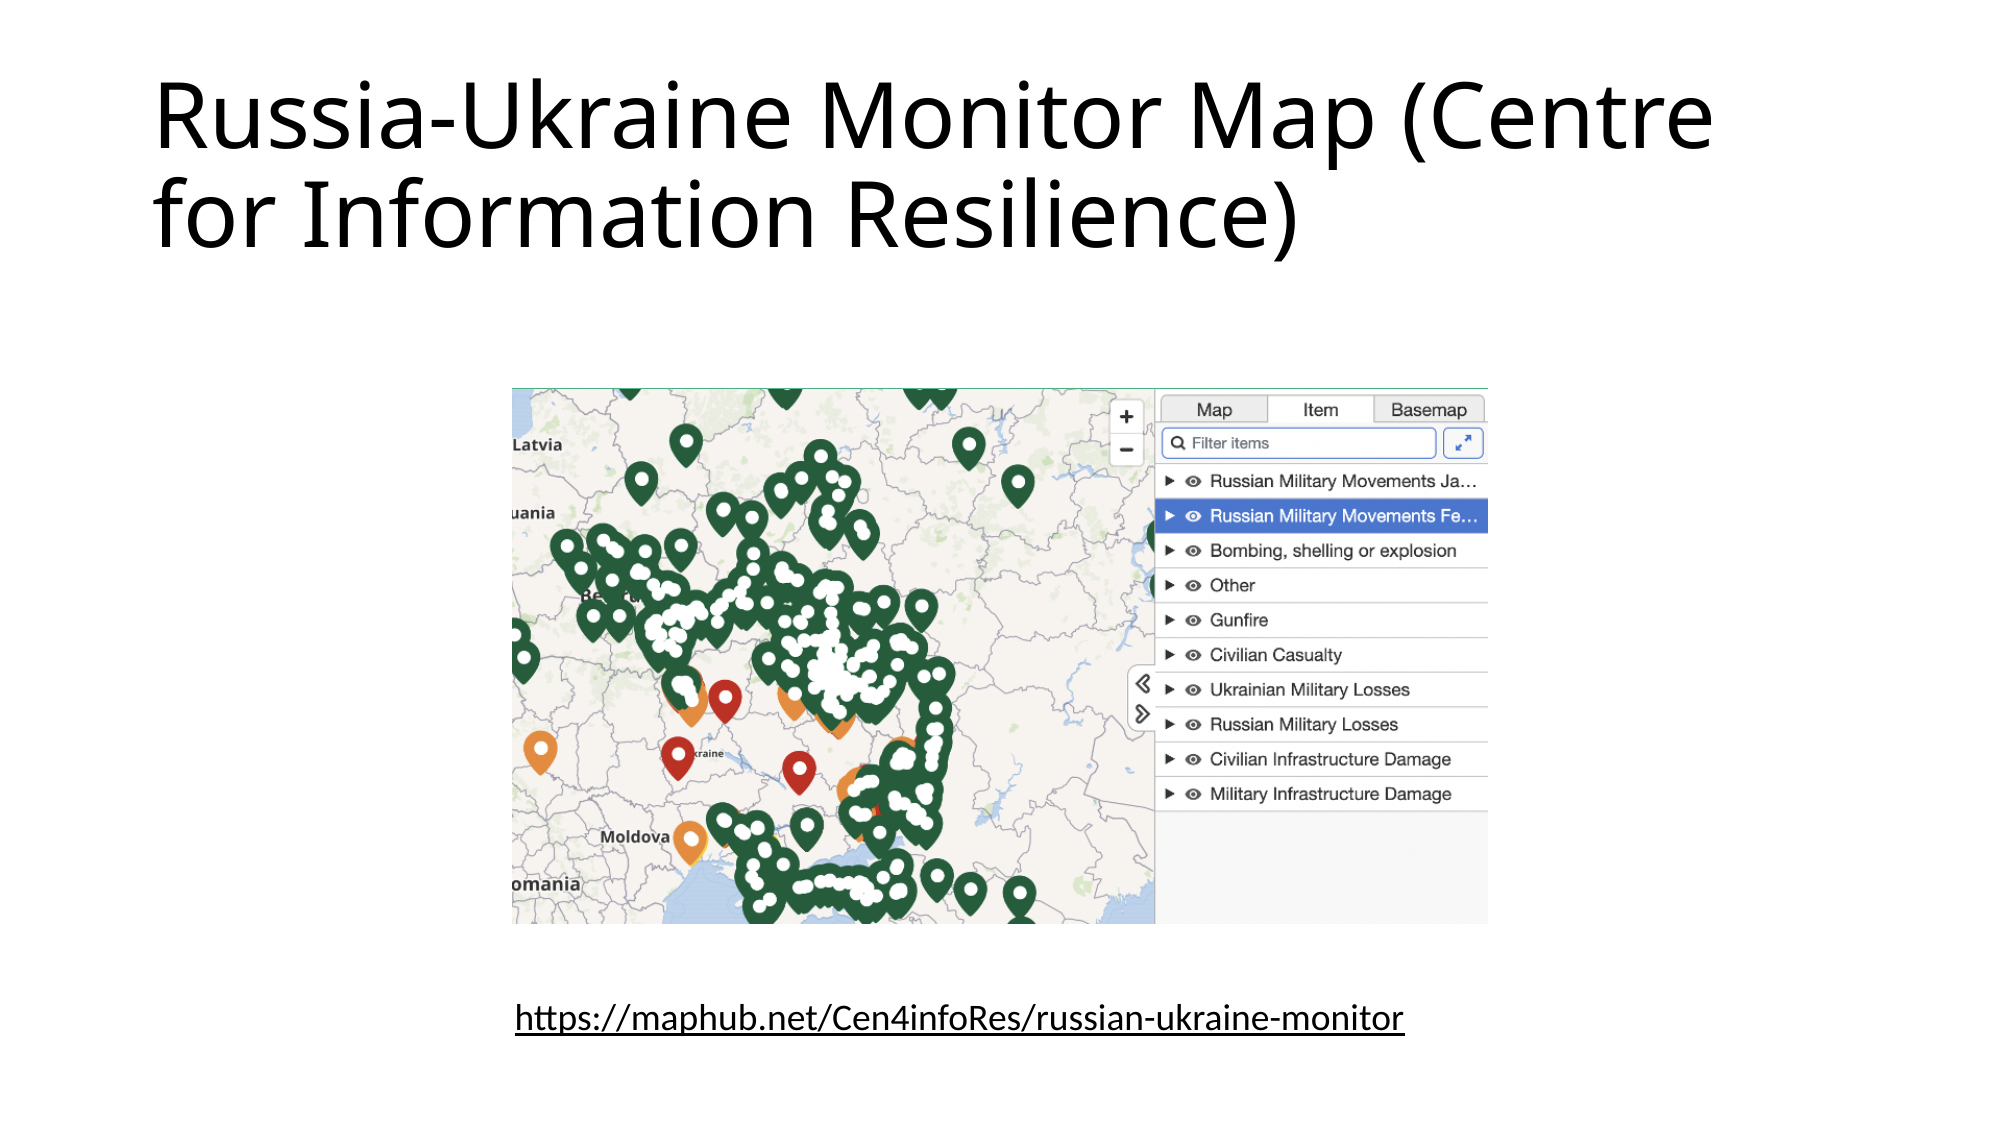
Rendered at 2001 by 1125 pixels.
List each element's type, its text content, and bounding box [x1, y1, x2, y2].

text_box https://maphub.net/Cen4infoRes/russian-ukraine-monitor [499, 986, 1501, 1046]
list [512, 388, 1488, 925]
title Russia-Ukraine Monitor Map (Centre for Information Resilience) [137, 59, 1863, 278]
